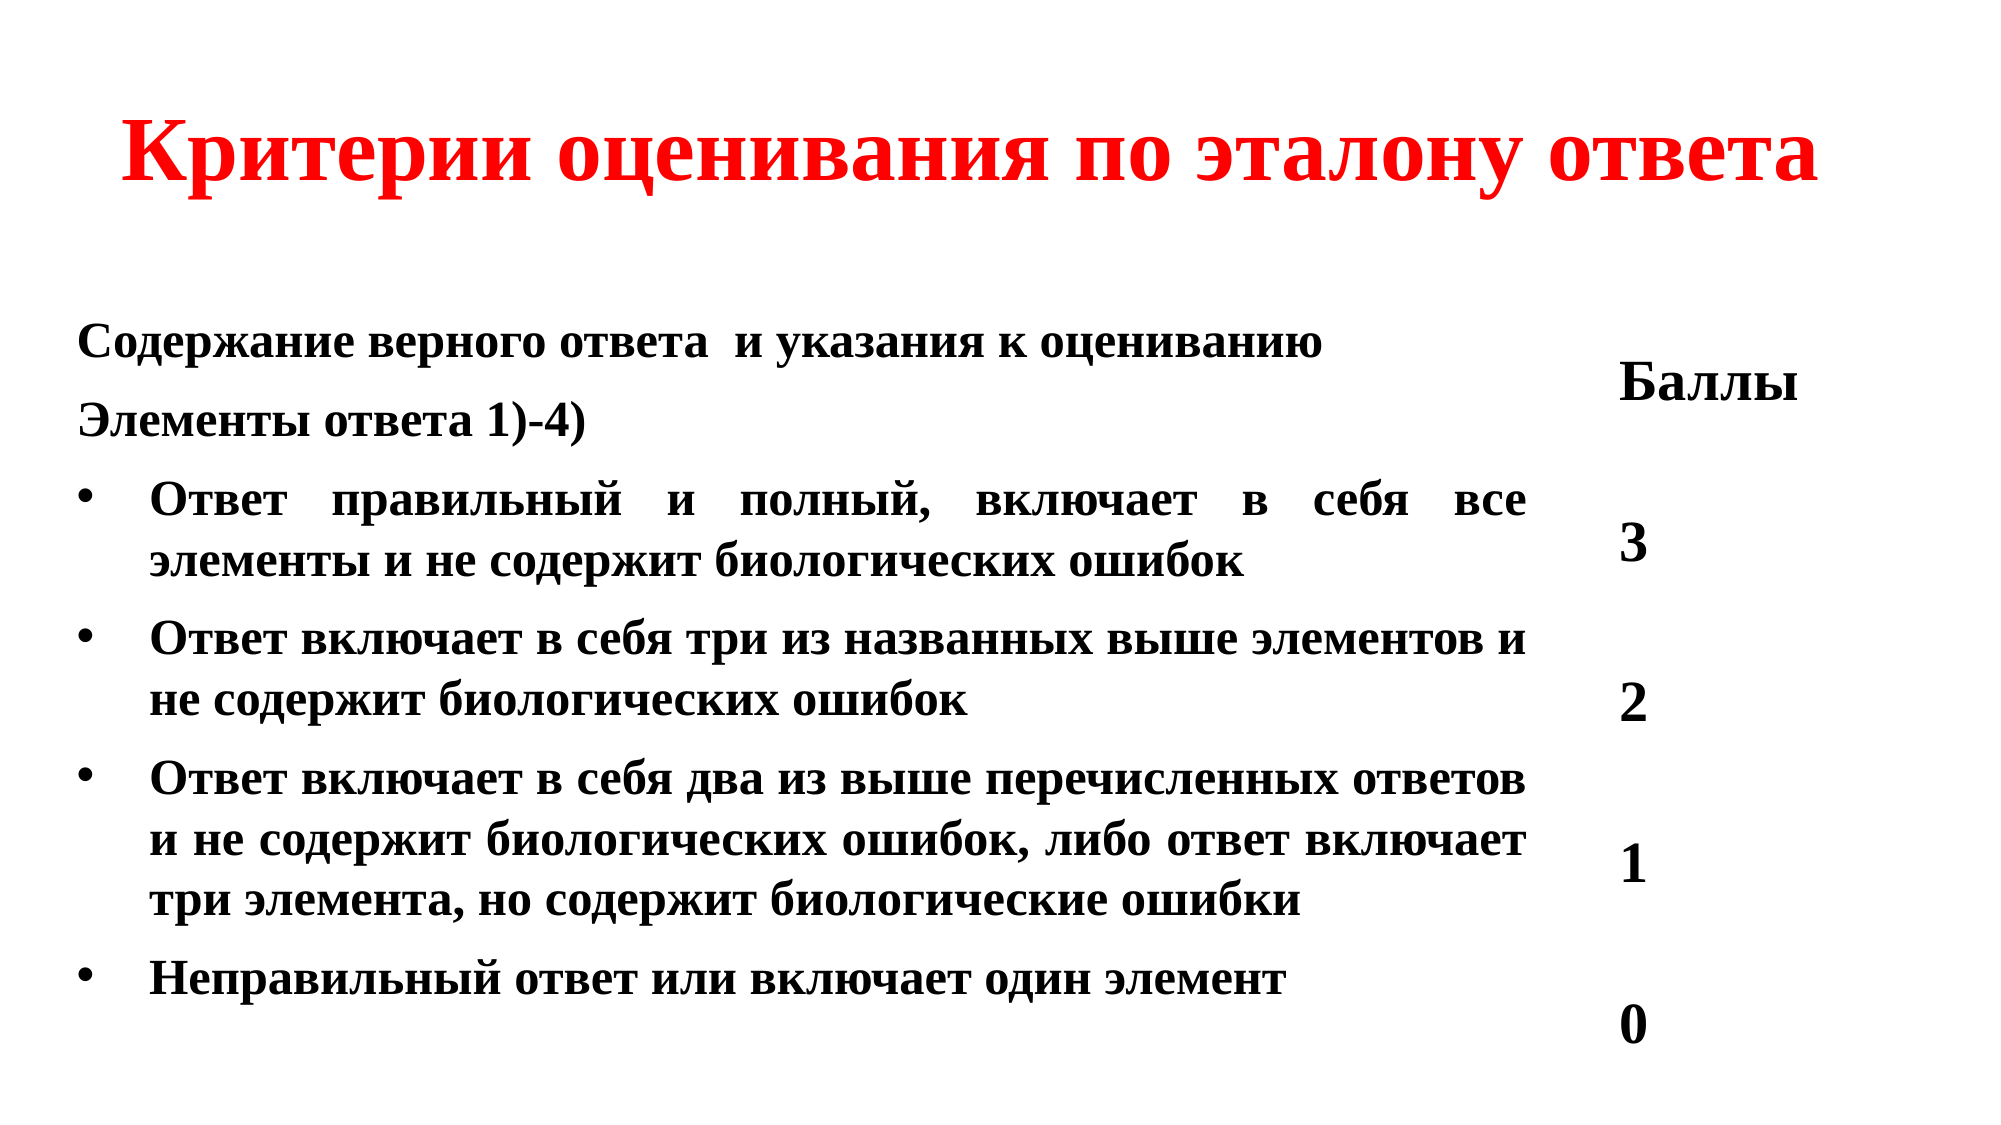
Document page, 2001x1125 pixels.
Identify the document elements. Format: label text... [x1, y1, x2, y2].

list Содержание верного ответа и указания к оцениванию Элементы ответа 1)-4) Ответ правильный и полный, включает в себя все элементы и не содержит биологических ошибок Ответ включает в себя три из названных выше элементов и не содержит биологических ошибок Ответ включает в себя два из выше перечисленных ответов и не содержит биологических ошибок, либо ответ включает три элемента, но содержит биологические ошибки Неправильный ответ или включает один элемент [61, 299, 1544, 1075]
title Критерии оценивания по эталону ответа [106, 42, 1965, 260]
list Баллы 3 2 1 0 [1604, 299, 1956, 1095]
